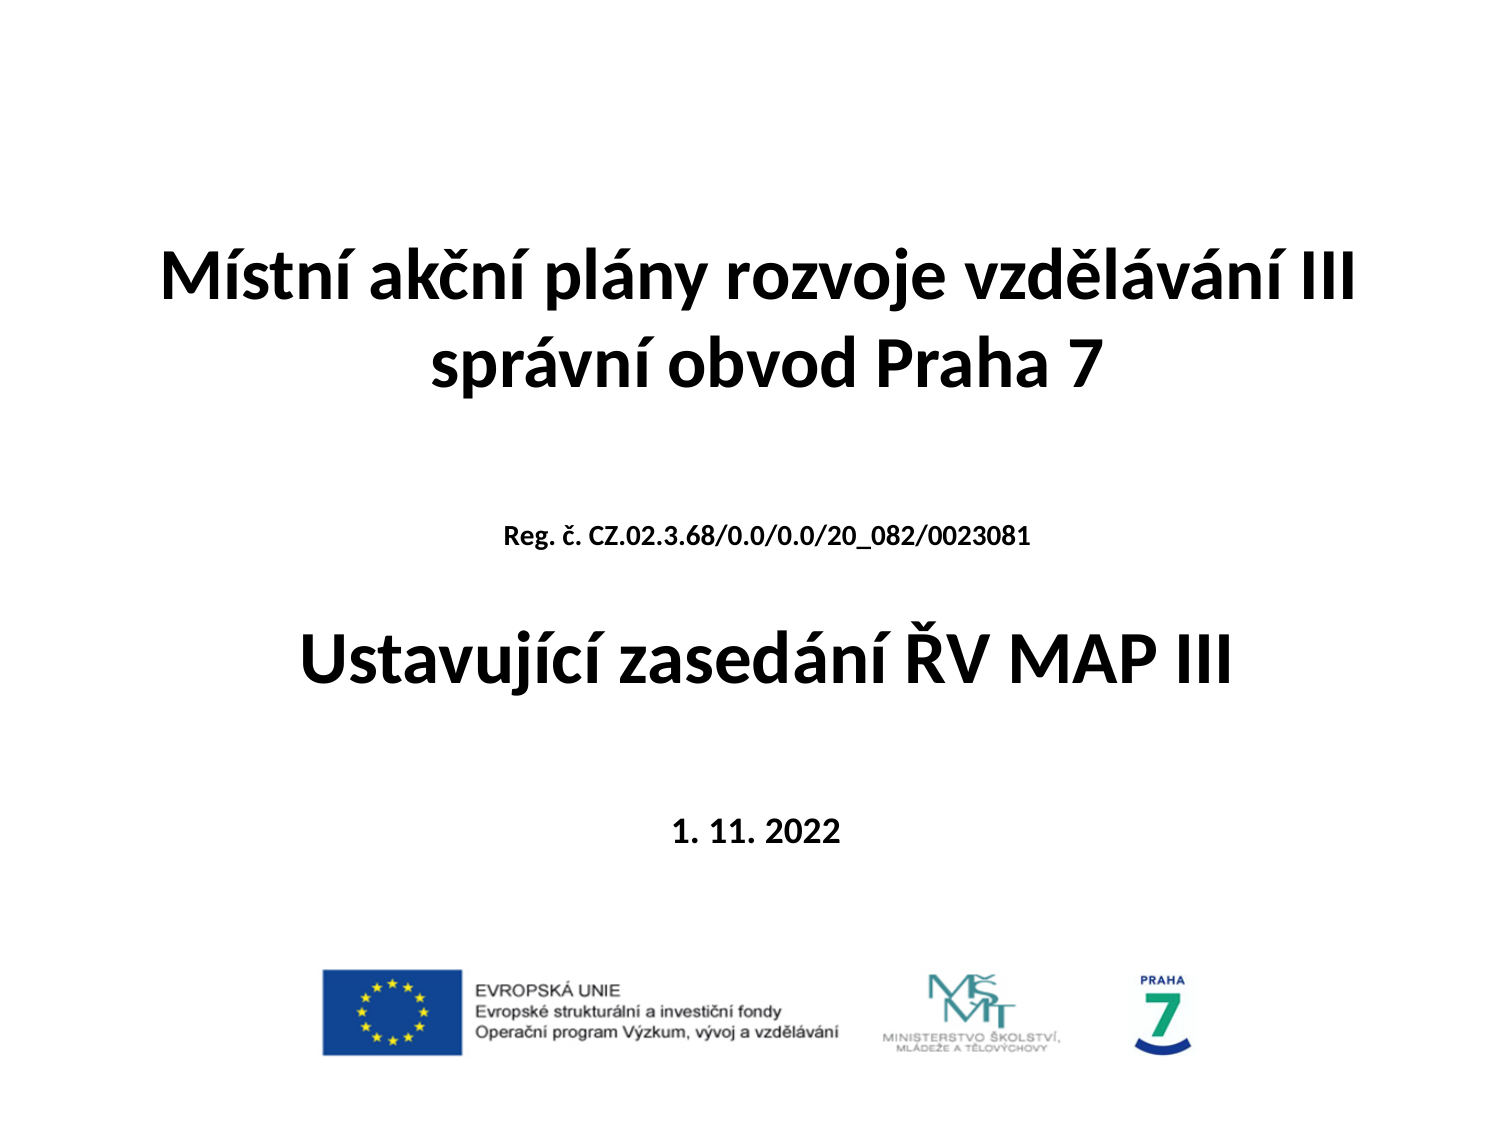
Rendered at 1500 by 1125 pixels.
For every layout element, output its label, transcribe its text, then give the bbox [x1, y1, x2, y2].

text_box Reg. č. CZ.02.3.68/0.0/0.0/20_082/0023081 [401, 474, 1134, 559]
text_box 1. 11. 2022 [123, 798, 1388, 859]
title Místní akční plány rozvoje vzdělávání III správní obvod Praha 7 [121, 216, 1415, 500]
picture [1128, 935, 1197, 1098]
picture [273, 928, 1101, 1098]
text_box Ustavující zasedání ŘV MAP III [247, 601, 1288, 706]
